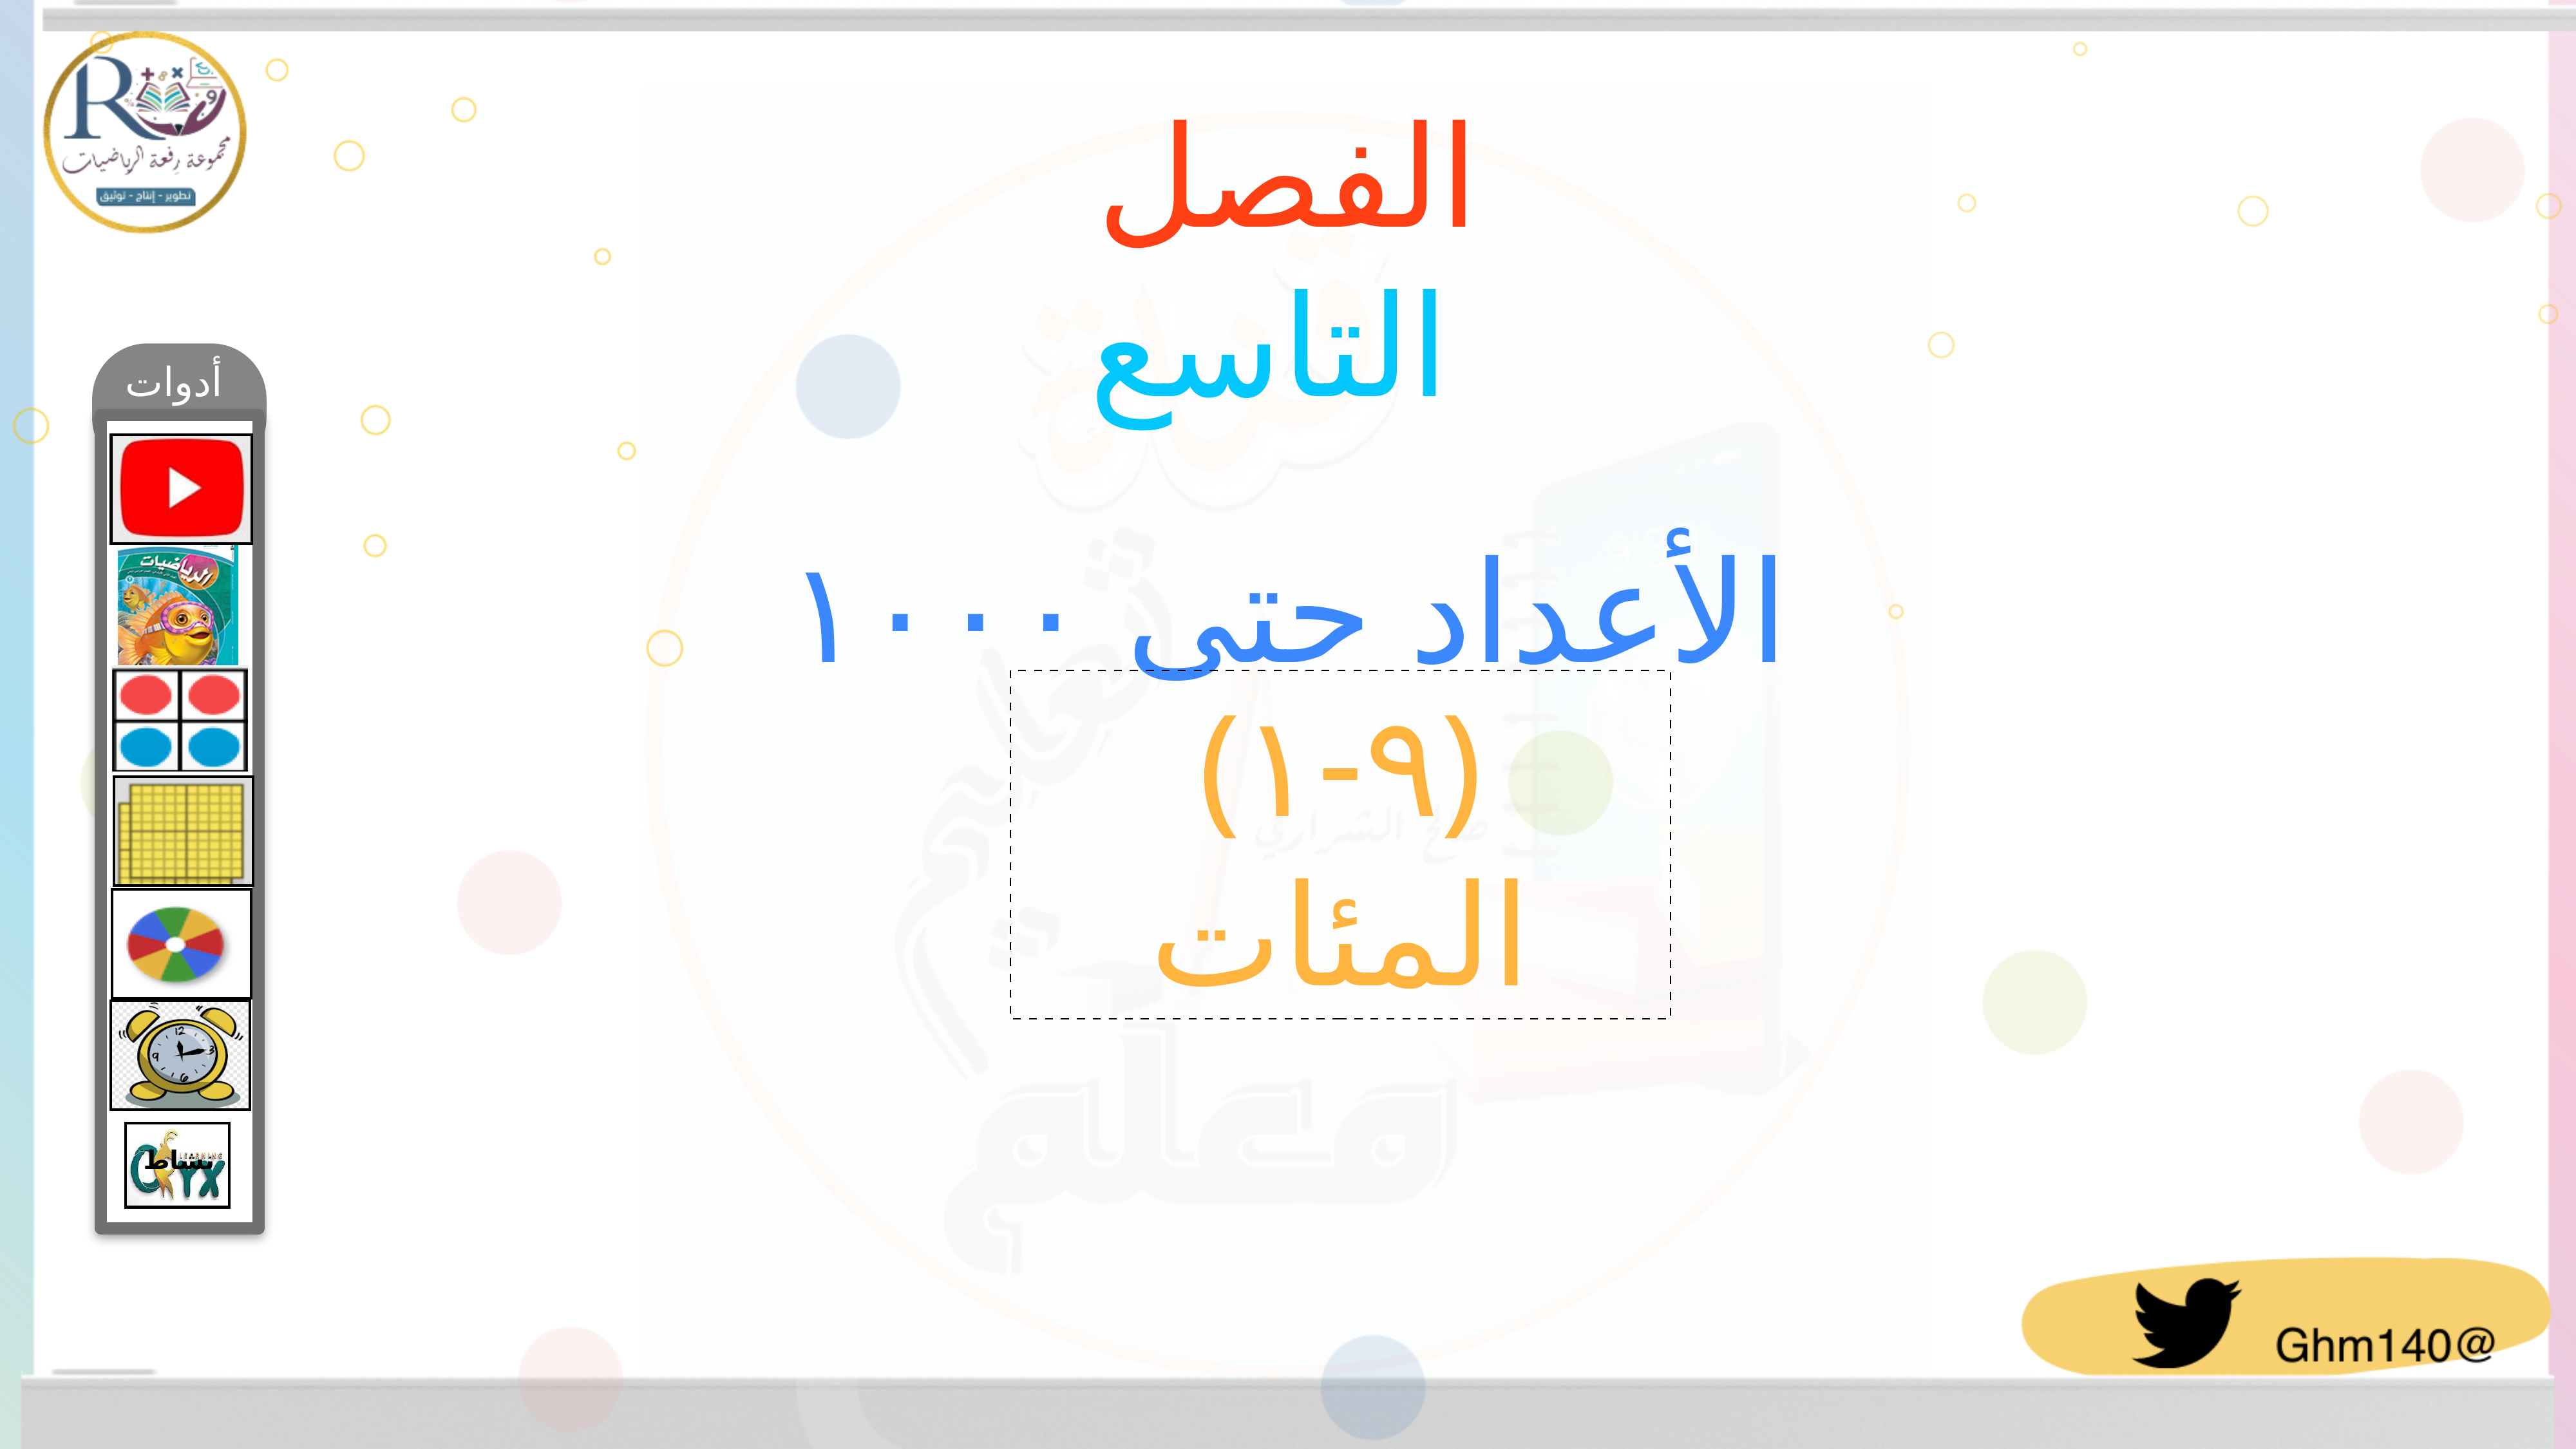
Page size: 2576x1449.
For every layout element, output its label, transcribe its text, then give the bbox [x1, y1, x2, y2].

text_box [91, 343, 267, 1229]
text_box الأعداد حتى ١٠٠٠ [781, 516, 1795, 696]
picture [0, 0, 2576, 1449]
text_box الفصل التاسع [934, 80, 1642, 430]
text_box (٩-١) المئات [1010, 670, 1671, 1019]
